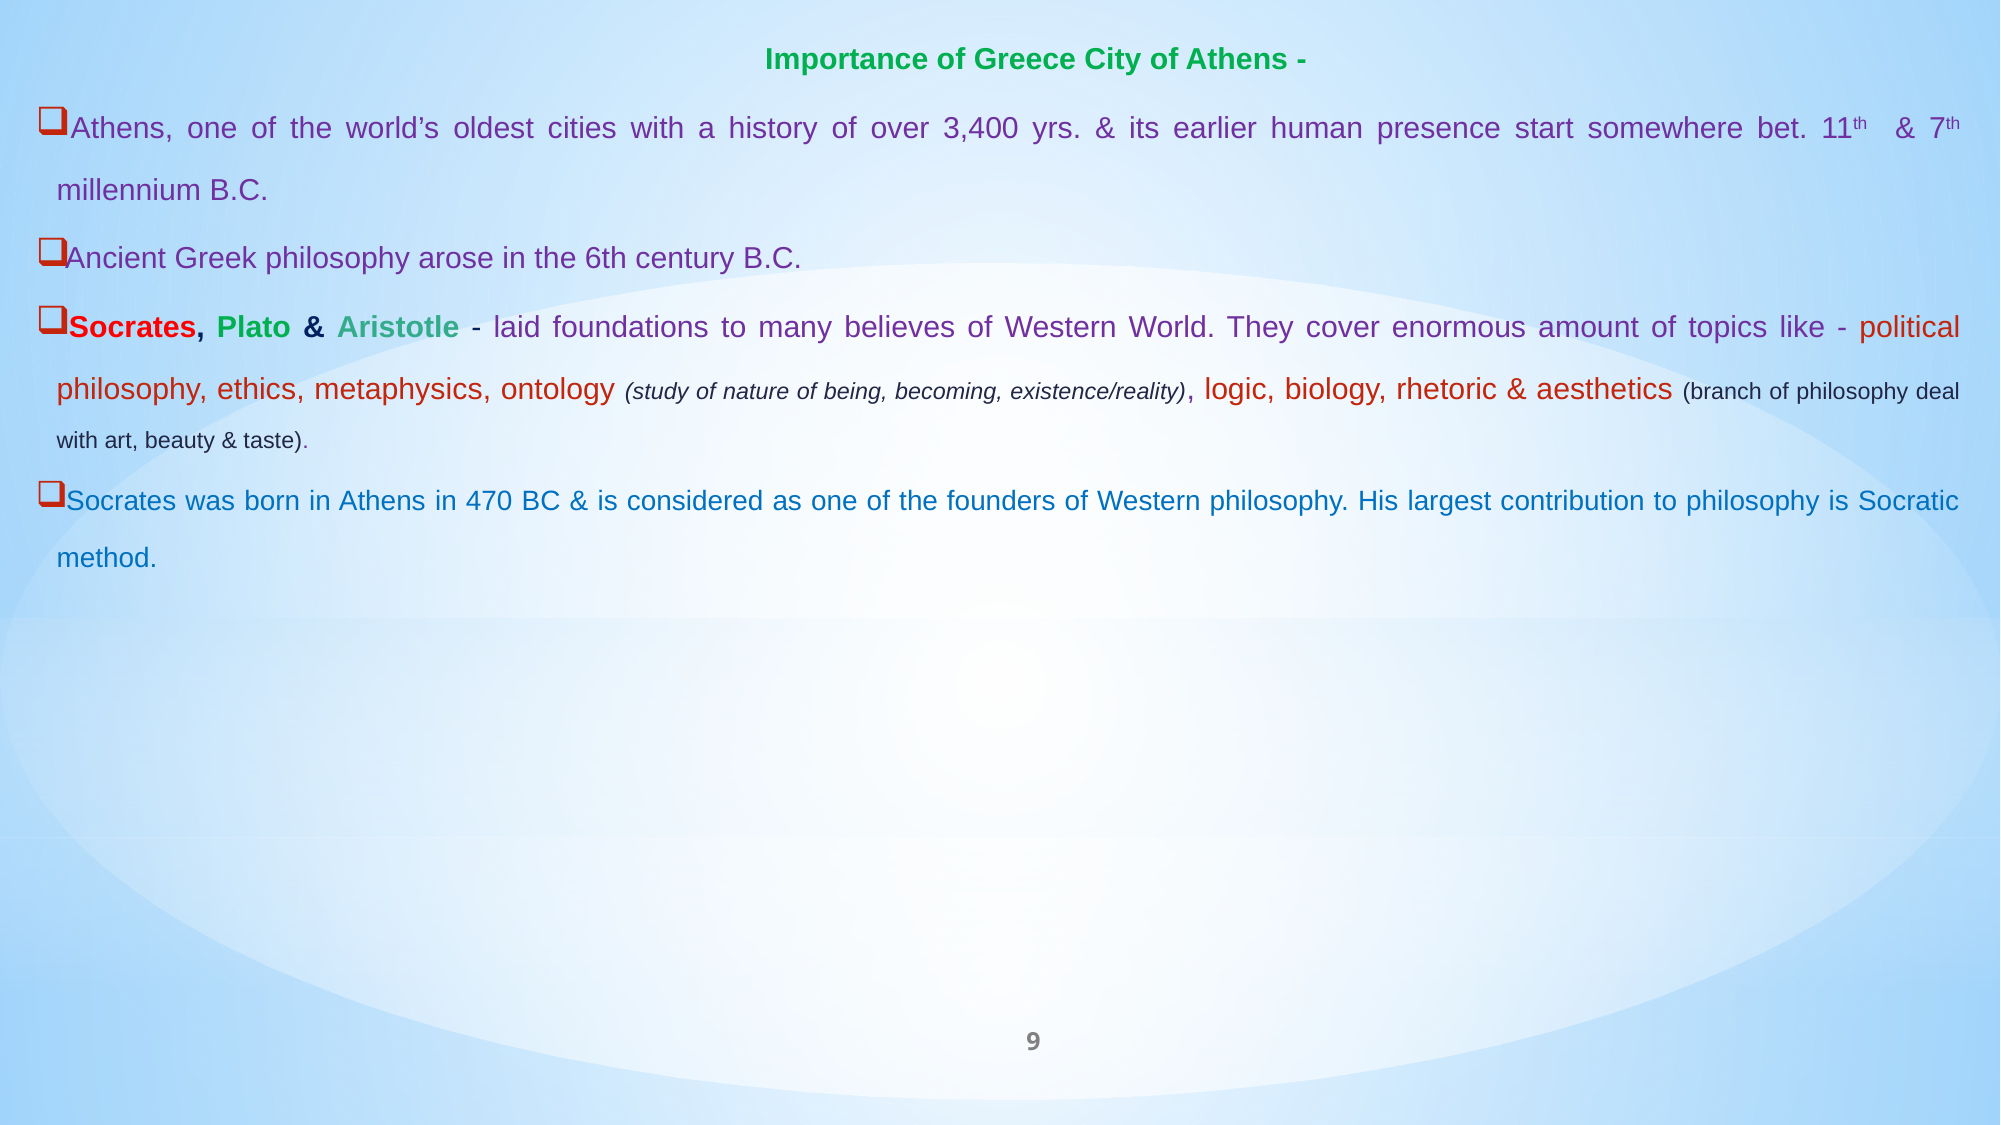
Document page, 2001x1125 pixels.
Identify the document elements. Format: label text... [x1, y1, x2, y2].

list Importance of Greece City of Athens - Athens, one of the world’s oldest cities with a history of over 3,400 yrs. & its earlier human presence start somewhere bet. 11th & 7th millennium B.C. Ancient Greek philosophy arose in the 6th century B.C. Socrates, Plato & Aristotle - laid foundations to many believes of Western World. They cover enormous amount of topics like - political philosophy, ethics, metaphysics, ontology (study of nature of being, becoming, existence/reality), logic, biology, rhetoric & aesthetics (branch of philosophy deal with art, beauty & taste). Socrates was born in Athens in 470 BC & is considered as one of the founders of Western philosophy. His largest contribution to philosophy is Socratic method. [20, 6, 1976, 1107]
